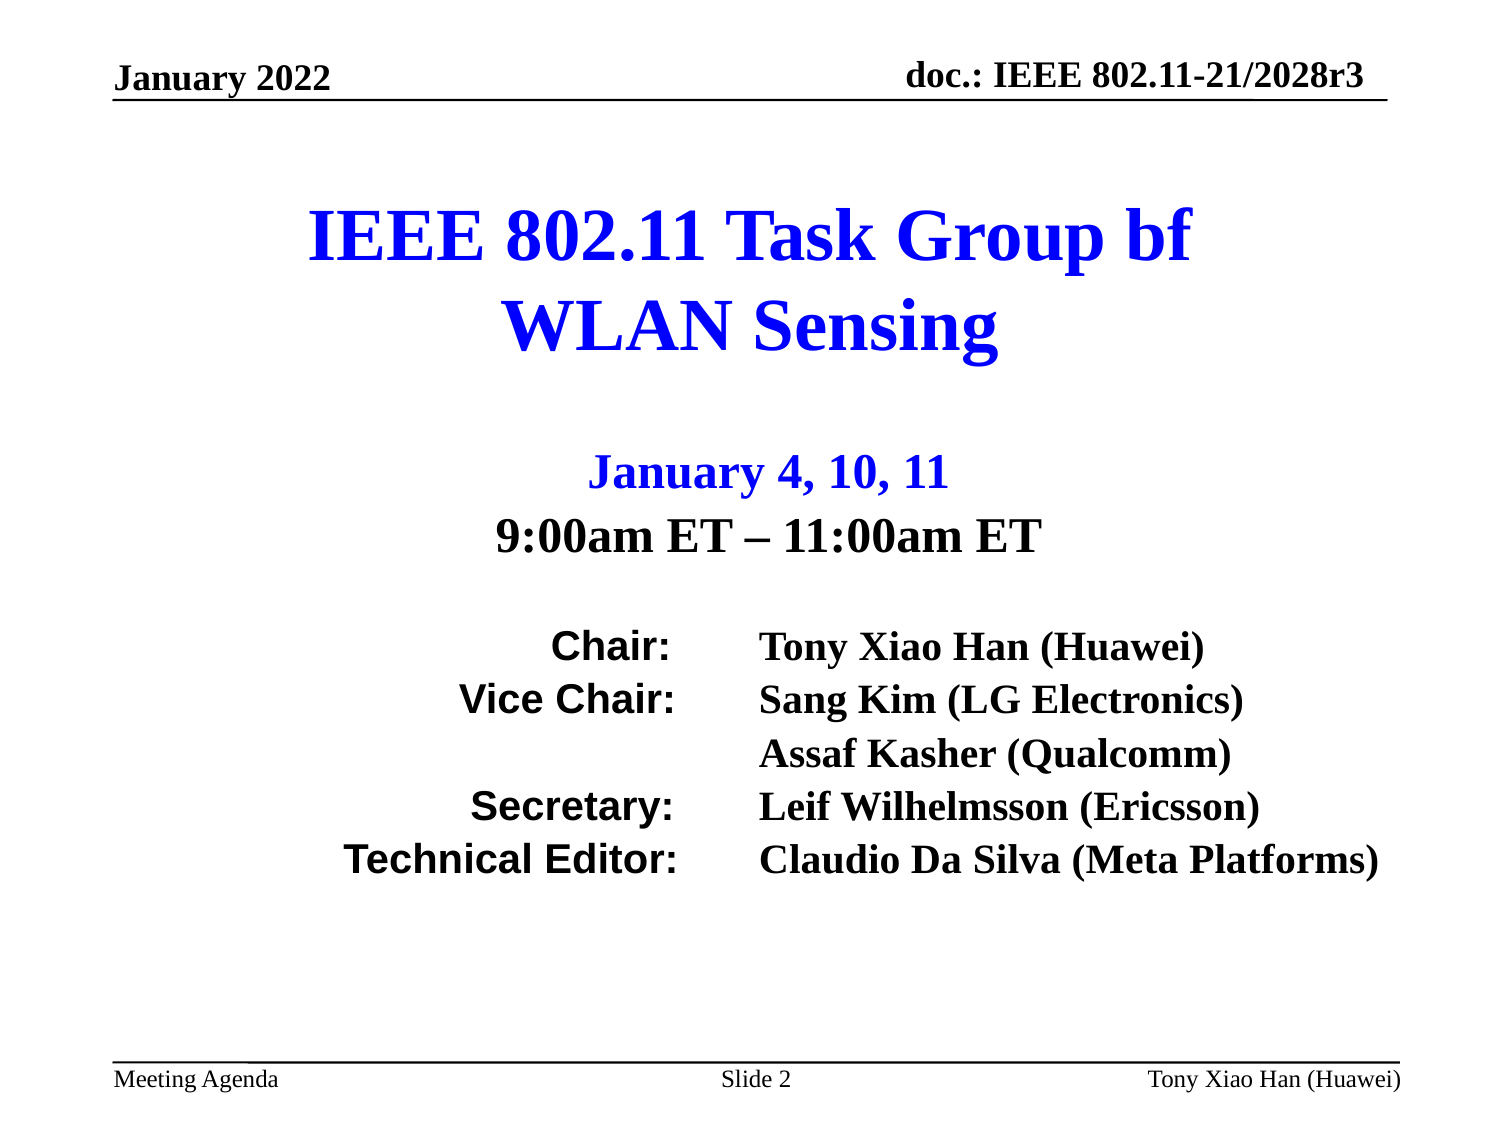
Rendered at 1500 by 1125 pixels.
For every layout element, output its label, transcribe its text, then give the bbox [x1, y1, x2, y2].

slide_number Slide 2 [712, 1061, 800, 1093]
title IEEE 802.11 Task Group bf WLAN Sensing [37, 212, 1463, 388]
footer Tony Xiao Han (Huawei) [999, 1061, 1402, 1093]
list January 4, 10, 11 9:00am ET – 11:00am ET Chair: Tony Xiao Han (Huawei) Vice Chair: Sang Kim (LG Electronics) Assaf Kasher (Qualcomm) Secretary: Leif Wilhelmsson (Ericsson) Technical Editor: Claudio Da Silva (Meta Platforms) [87, 437, 1450, 950]
